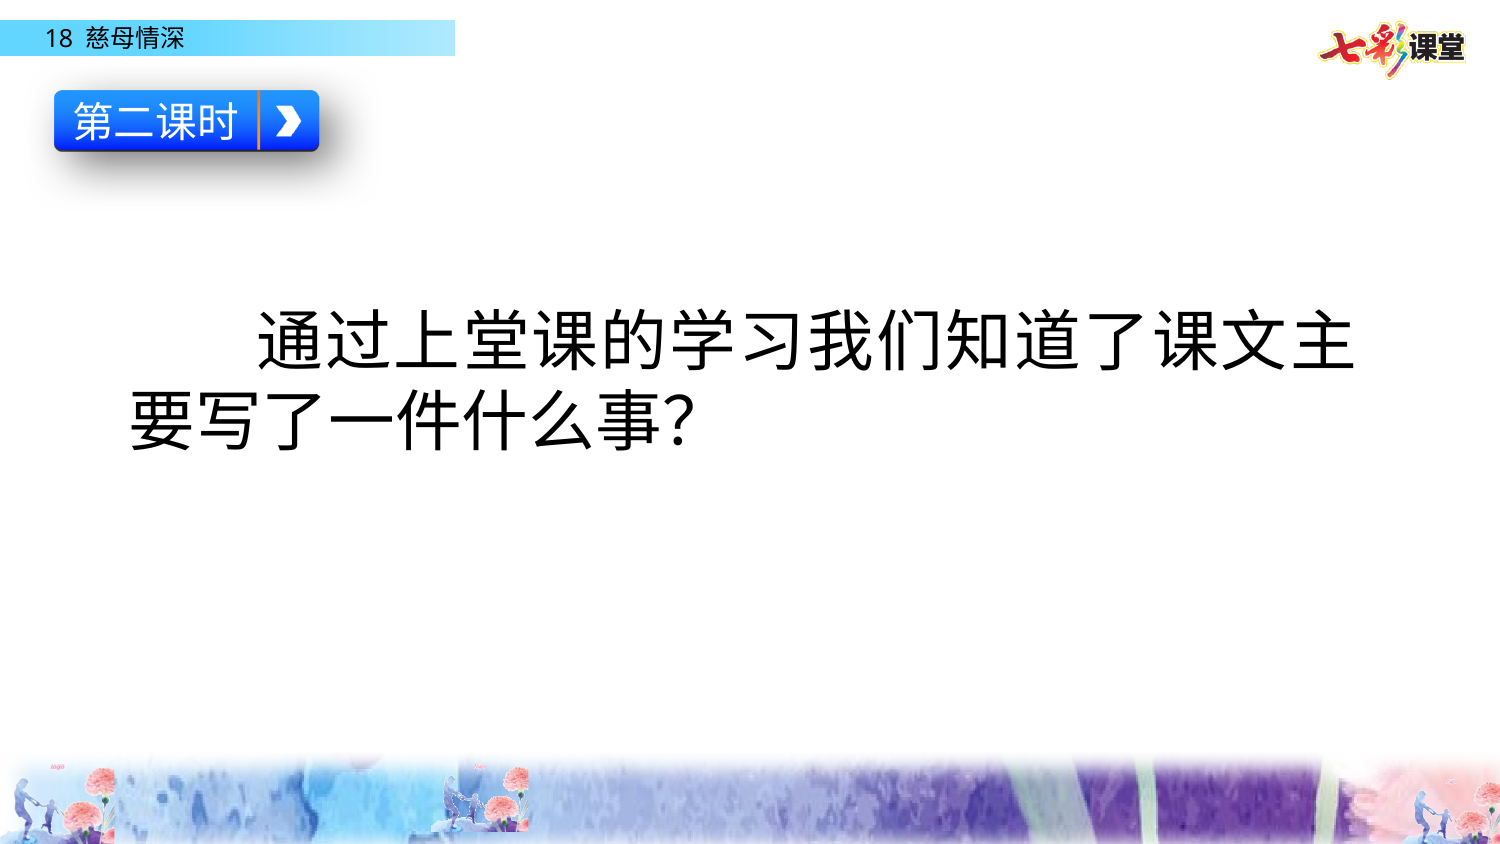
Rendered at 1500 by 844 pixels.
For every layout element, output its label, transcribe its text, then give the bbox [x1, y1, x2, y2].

picture [52, 89, 321, 152]
picture [1316, 20, 1468, 80]
picture [0, 764, 1500, 844]
text_box 通过上堂课的学习我们知道了课文主要写了一件什么事？ [117, 292, 1370, 464]
